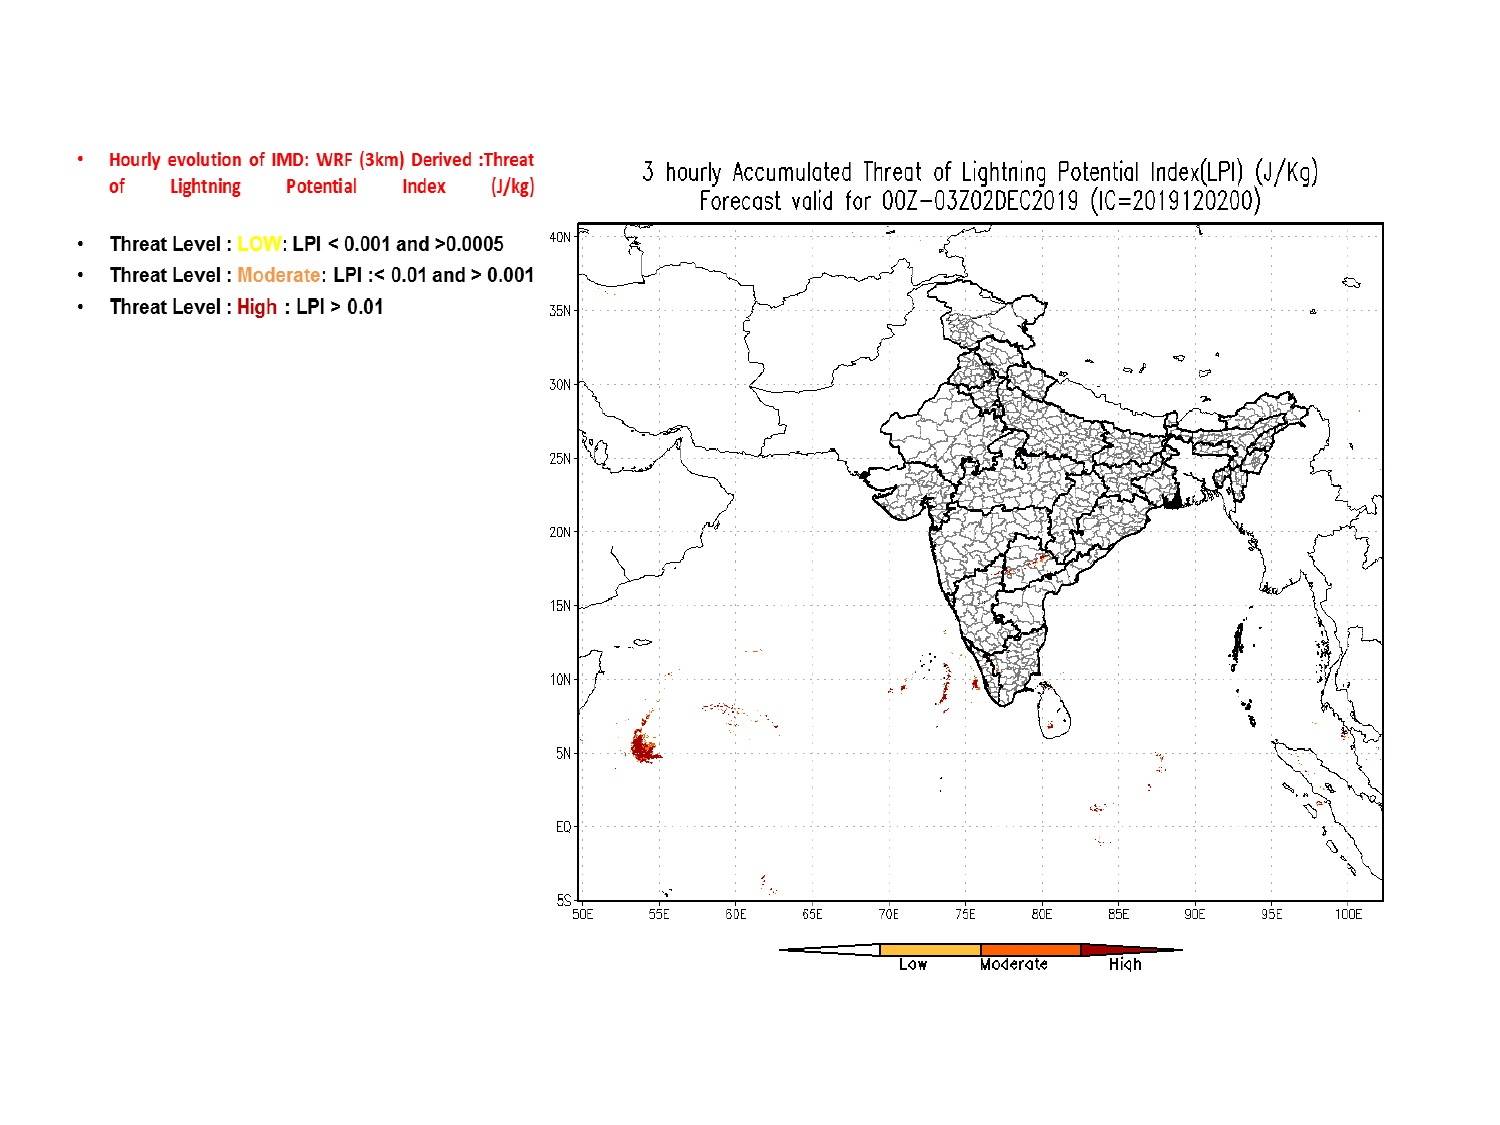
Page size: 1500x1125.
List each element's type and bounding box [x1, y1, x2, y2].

picture [74, 149, 1426, 976]
